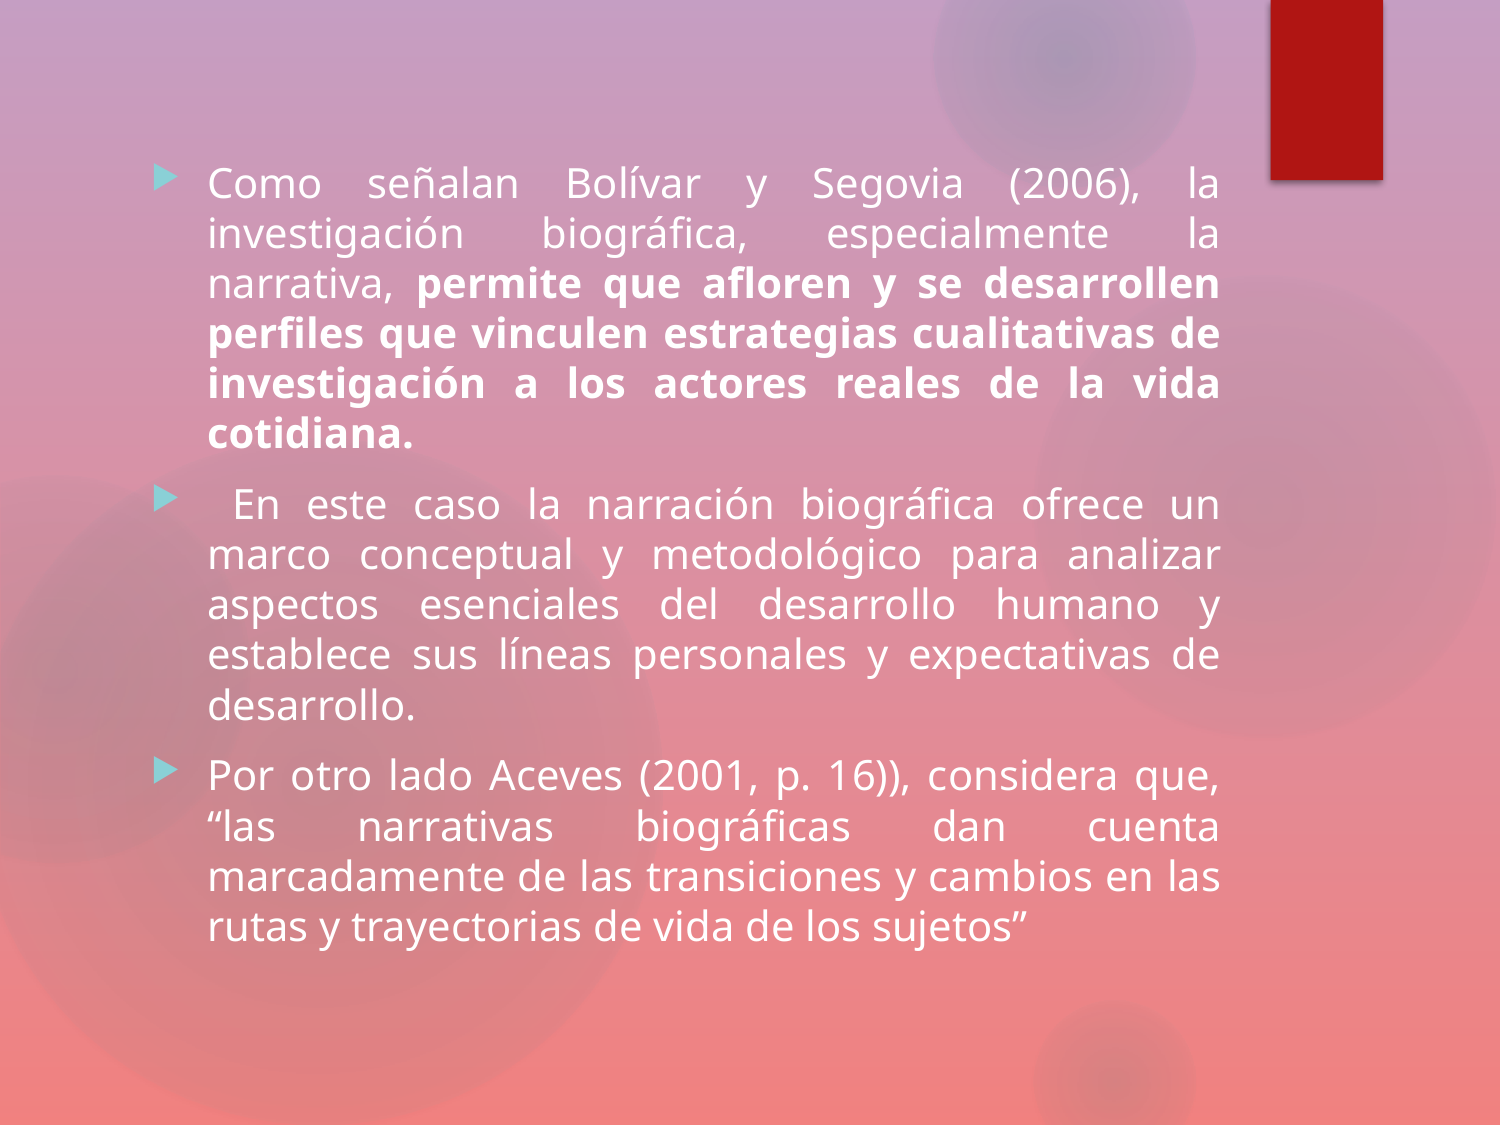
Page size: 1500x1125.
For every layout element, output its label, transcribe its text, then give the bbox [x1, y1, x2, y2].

list Como señalan Bolívar y Segovia (2006), la investigación biográfica, especialmente la narrativa, permite que afloren y se desarrollen perfiles que vinculen estrategias cualitativas de investigación a los actores reales de la vida cotidiana. En este caso la narración biográfica ofrece un marco conceptual y metodológico para analizar aspectos esenciales del desarrollo humano y establece sus líneas personales y expectativas de desarrollo. Por otro lado Aceves (2001, p. 16)), considera que, “las narrativas biográficas dan cuenta marcadamente de las transiciones y cambios en las rutas y trayectorias de vida de los sujetos” [135, 149, 1237, 1025]
